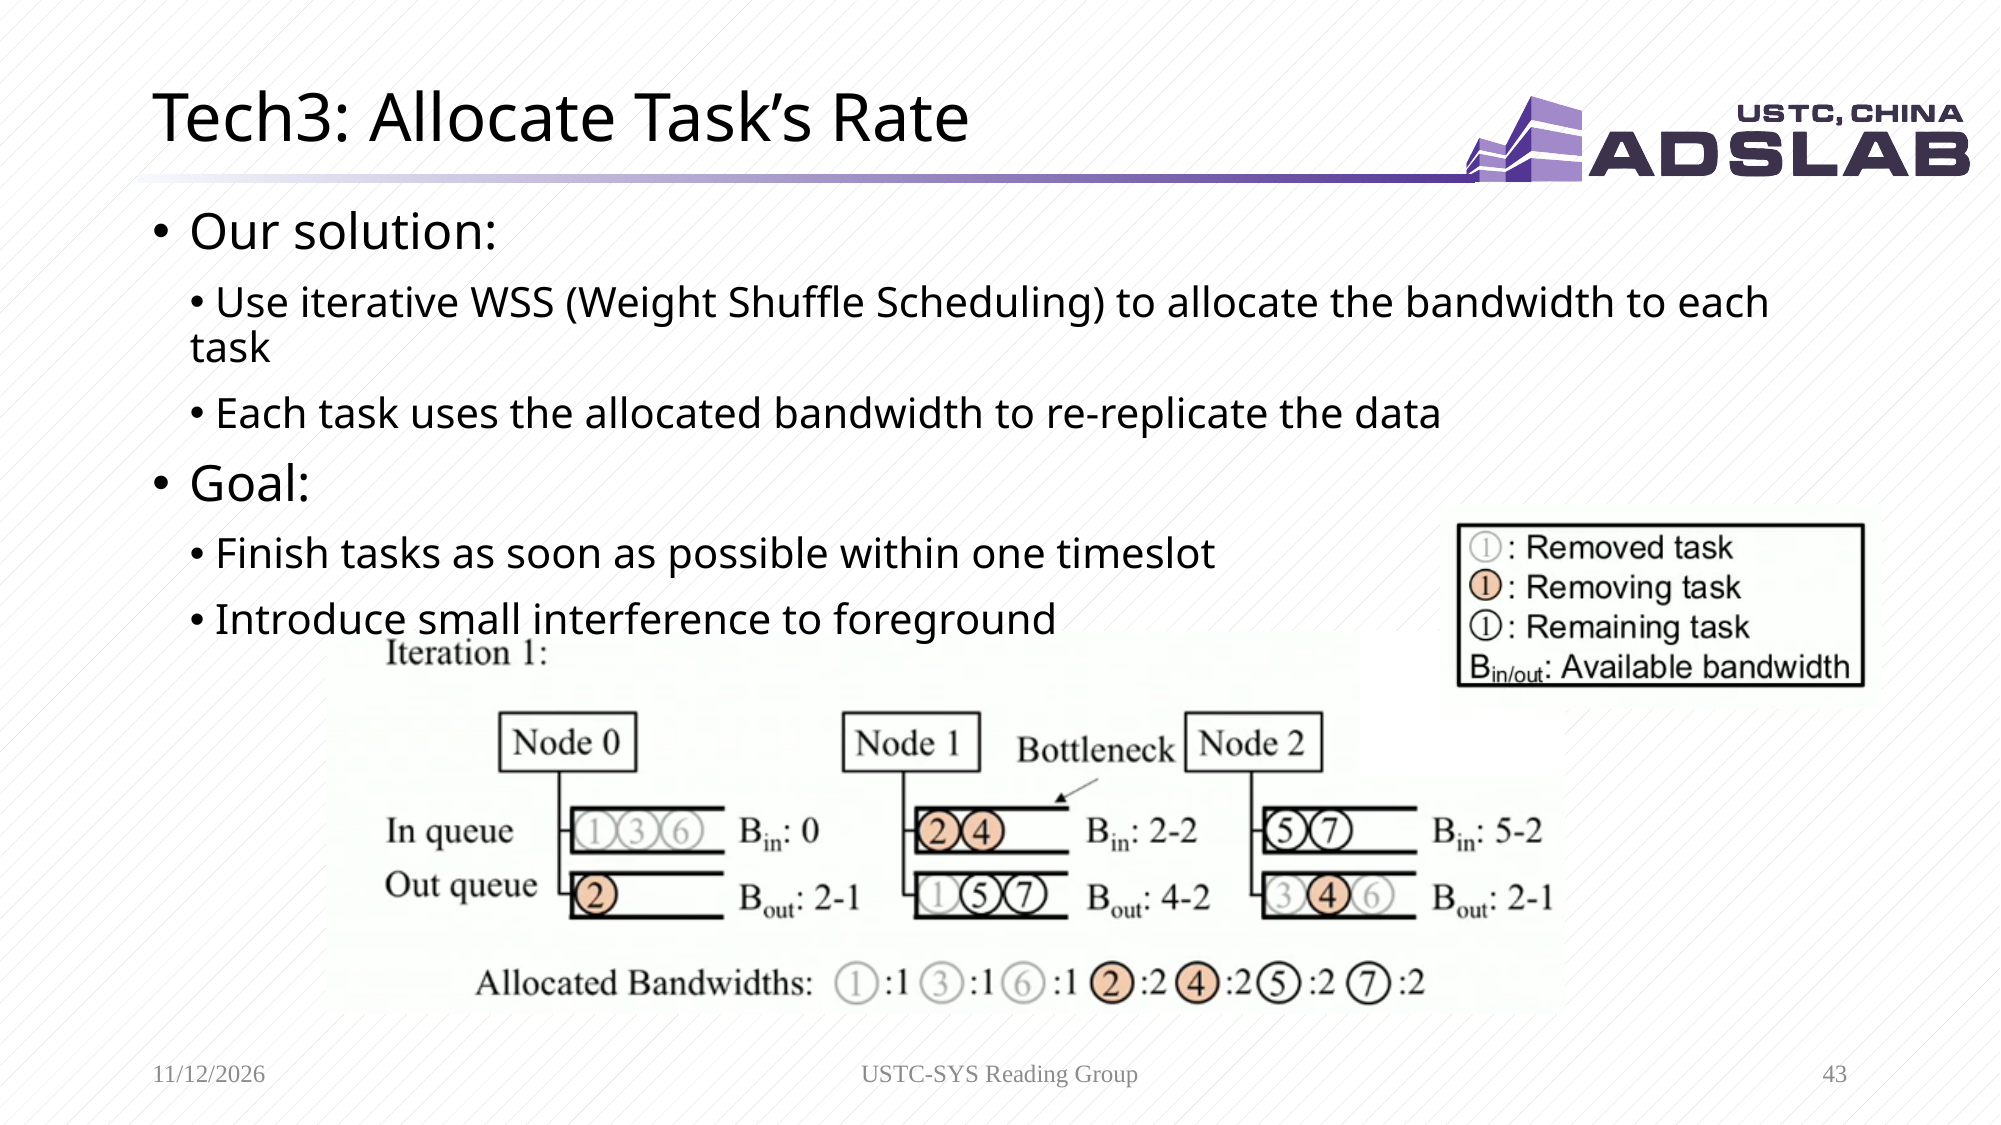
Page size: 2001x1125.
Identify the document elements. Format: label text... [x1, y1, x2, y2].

title Tech3: Allocate Task’s Rate [137, 63, 1863, 177]
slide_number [137, 1042, 588, 1103]
picture [326, 504, 1882, 1014]
list Our solution: Use iterative WSS (Weight Shuffle Scheduling) to allocate the bandwidth to each task Each task uses the allocated bandwidth to re-replicate the data Goal: Finish tasks as soon as possible within one timeslot Introduce small interference to foreground [137, 199, 1863, 1014]
footer USTC-SYS Reading Group [662, 1042, 1338, 1103]
picture [1470, 93, 1976, 183]
